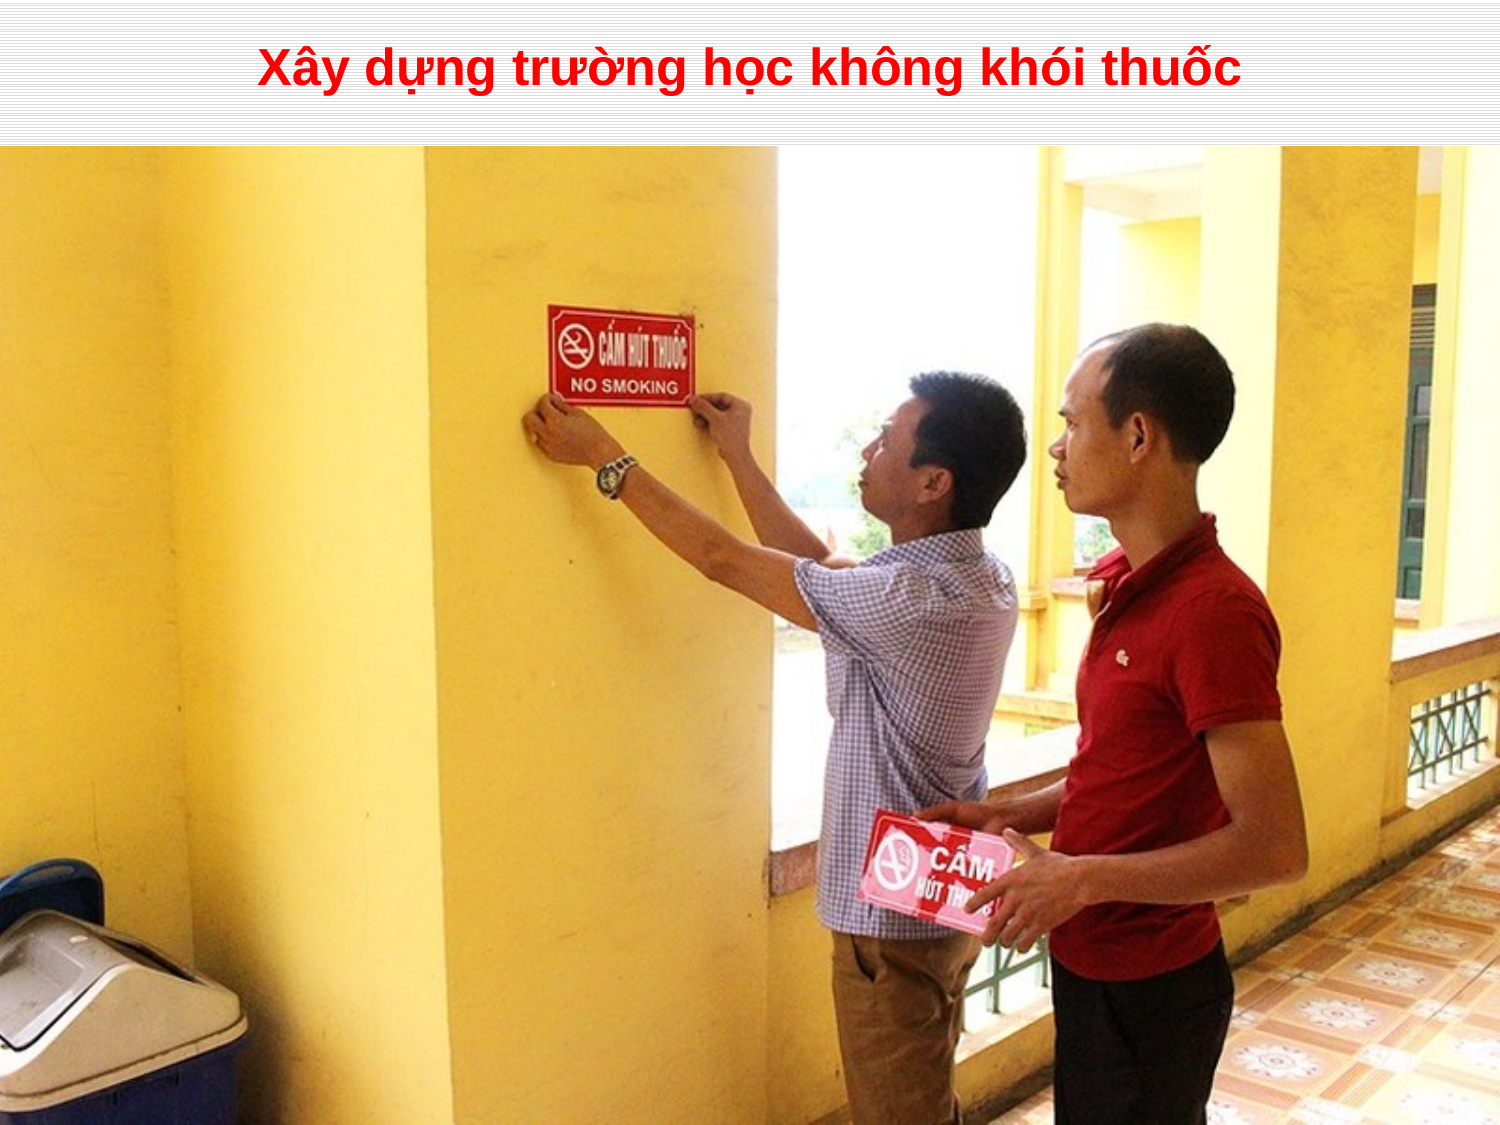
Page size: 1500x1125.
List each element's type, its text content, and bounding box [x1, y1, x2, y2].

title Xây dựng trường học không khói thuốc [38, 12, 1463, 111]
picture [0, 145, 1500, 1125]
